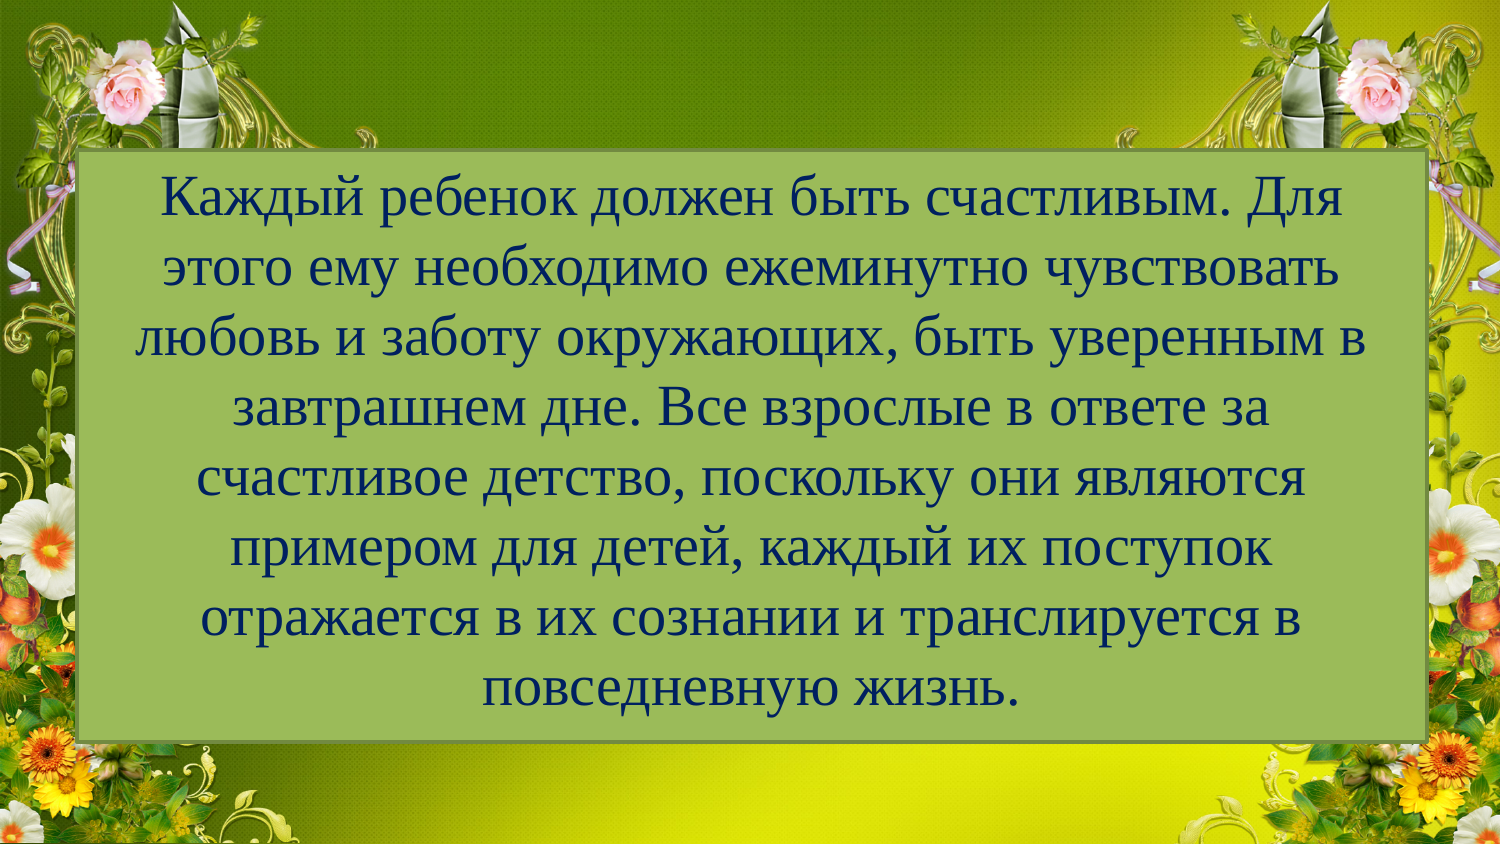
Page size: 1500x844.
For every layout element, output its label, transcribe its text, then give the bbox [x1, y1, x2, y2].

picture [0, 0, 1500, 844]
list Каждый ребенок должен быть счастливым. Для этого ему необходимо ежеминутно чувствовать любовь и заботу окружающих, быть уверенным в завтрашнем дне. Все взрослые в ответе за счастливое детство, поскольку они являются примером для детей, каждый их поступок отражается в их сознании и транслируется в повседневную жизнь. [75, 148, 1429, 744]
